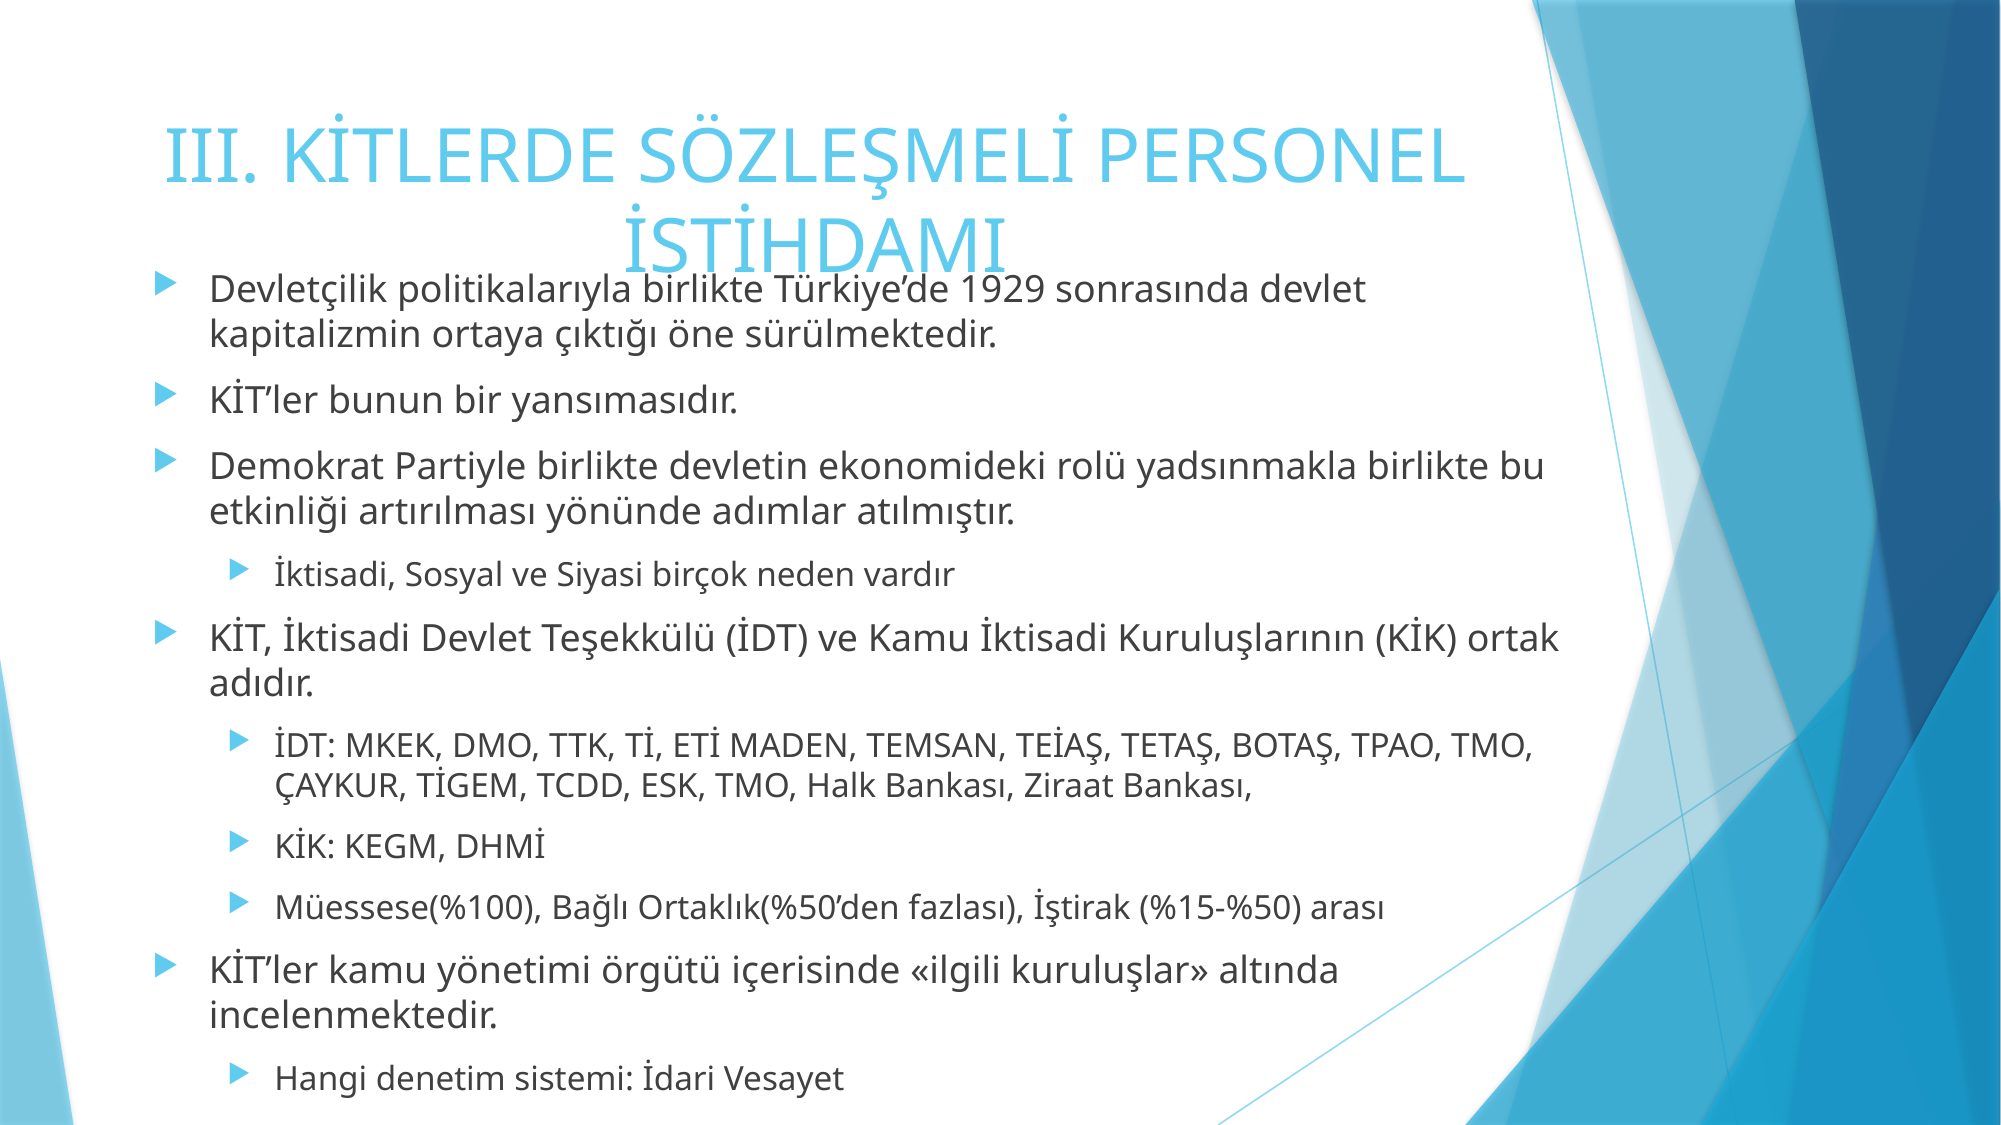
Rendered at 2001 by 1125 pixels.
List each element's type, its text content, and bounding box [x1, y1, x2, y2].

title III. KİTLERDE SÖZLEŞMELİ PERSONEL İSTİHDAMI [111, 99, 1522, 317]
list Devletçilik politikalarıyla birlikte Türkiye’de 1929 sonrasında devlet kapitalizmin ortaya çıktığı öne sürülmektedir. KİT’ler bunun bir yansımasıdır. Demokrat Partiyle birlikte devletin ekonomideki rolü yadsınmakla birlikte bu etkinliği artırılması yönünde adımlar atılmıştır. İktisadi, Sosyal ve Siyasi birçok neden vardır KİT, İktisadi Devlet Teşekkülü (İDT) ve Kamu İktisadi Kuruluşlarının (KİK) ortak adıdır. İDT: MKEK, DMO, TTK, Tİ, ETİ MADEN, TEMSAN, TEİAŞ, TETAŞ, BOTAŞ, TPAO, TMO, ÇAYKUR, TİGEM, TCDD, ESK, TMO, Halk Bankası, Ziraat Bankası, KİK: KEGM, DHMİ Müessese(%100), Bağlı Ortaklık(%50’den fazlası), İştirak (%15-%50) arası KİT’ler kamu yönetimi örgütü içerisinde «ilgili kuruluşlar» altında incelenmektedir. Hangi denetim sistemi: İdari Vesayet [137, 257, 1590, 1125]
